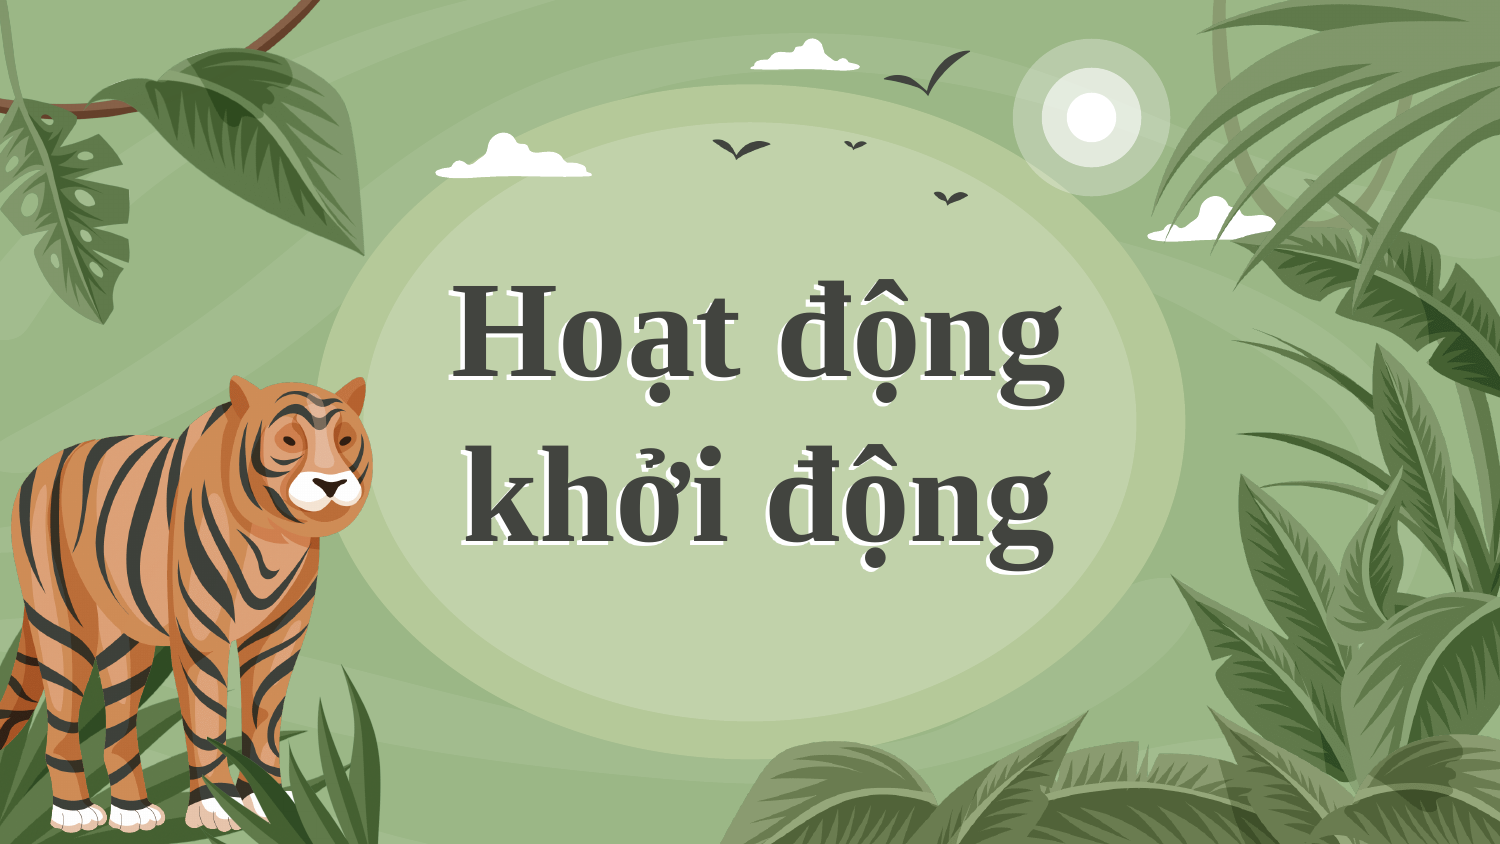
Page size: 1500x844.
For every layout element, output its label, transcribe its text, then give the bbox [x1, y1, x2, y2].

text_box [750, 38, 860, 71]
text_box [1012, 38, 1145, 197]
picture [0, 375, 425, 844]
text_box [435, 132, 592, 179]
picture [926, 183, 976, 214]
picture [839, 135, 872, 156]
picture [703, 117, 783, 190]
picture [0, 0, 442, 332]
picture [702, 0, 1500, 844]
picture [878, 38, 976, 111]
title Hoạt động khởi động [292, 276, 1164, 532]
